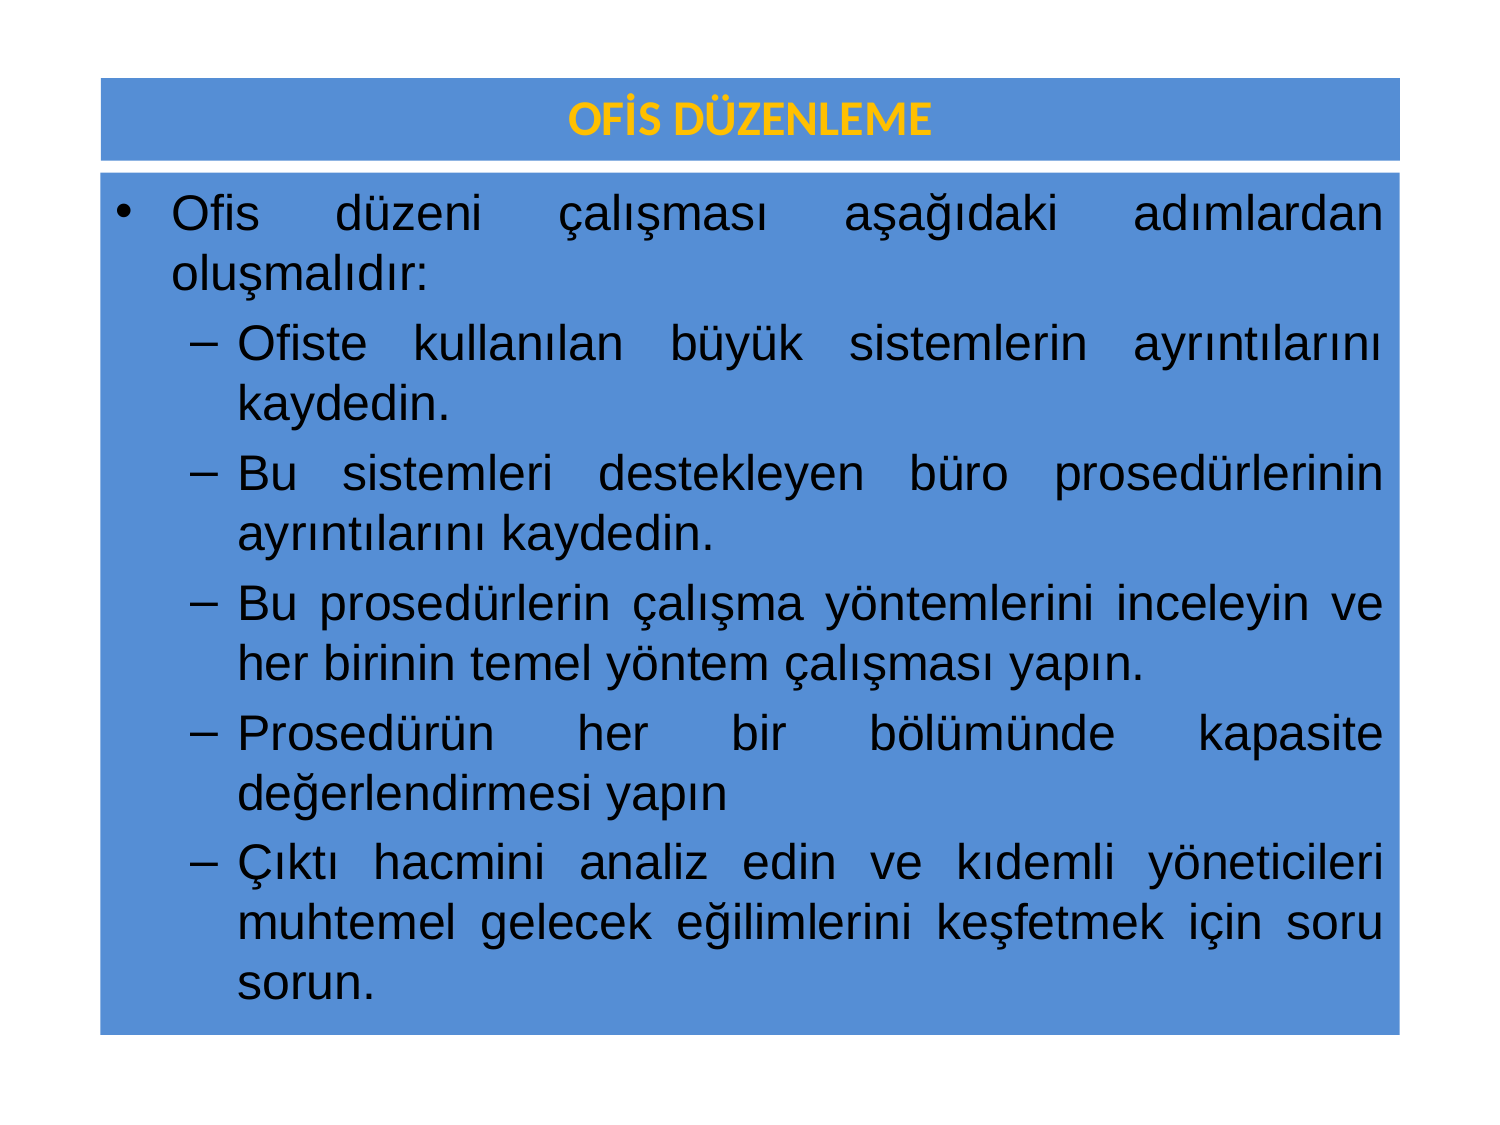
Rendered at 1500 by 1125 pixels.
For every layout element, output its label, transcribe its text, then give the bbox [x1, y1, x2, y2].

text_box OFİS DÜZENLEME [100, 78, 1400, 161]
list Ofis düzeni çalışması aşağıdaki adımlardan oluşmalıdır: Ofiste kullanılan büyük sistemlerin ayrıntılarını kaydedin. Bu sistemleri destekleyen büro prosedürlerinin ayrıntılarını kaydedin. Bu prosedürlerin çalışma yöntemlerini inceleyin ve her birinin temel yöntem çalışması yapın. Prosedürün her bir bölümünde kapasite değerlendirmesi yapın Çıktı hacmini analiz edin ve kıdemli yöneticileri muhtemel gelecek eğilimlerini keşfetmek için soru sorun. [100, 172, 1400, 1035]
